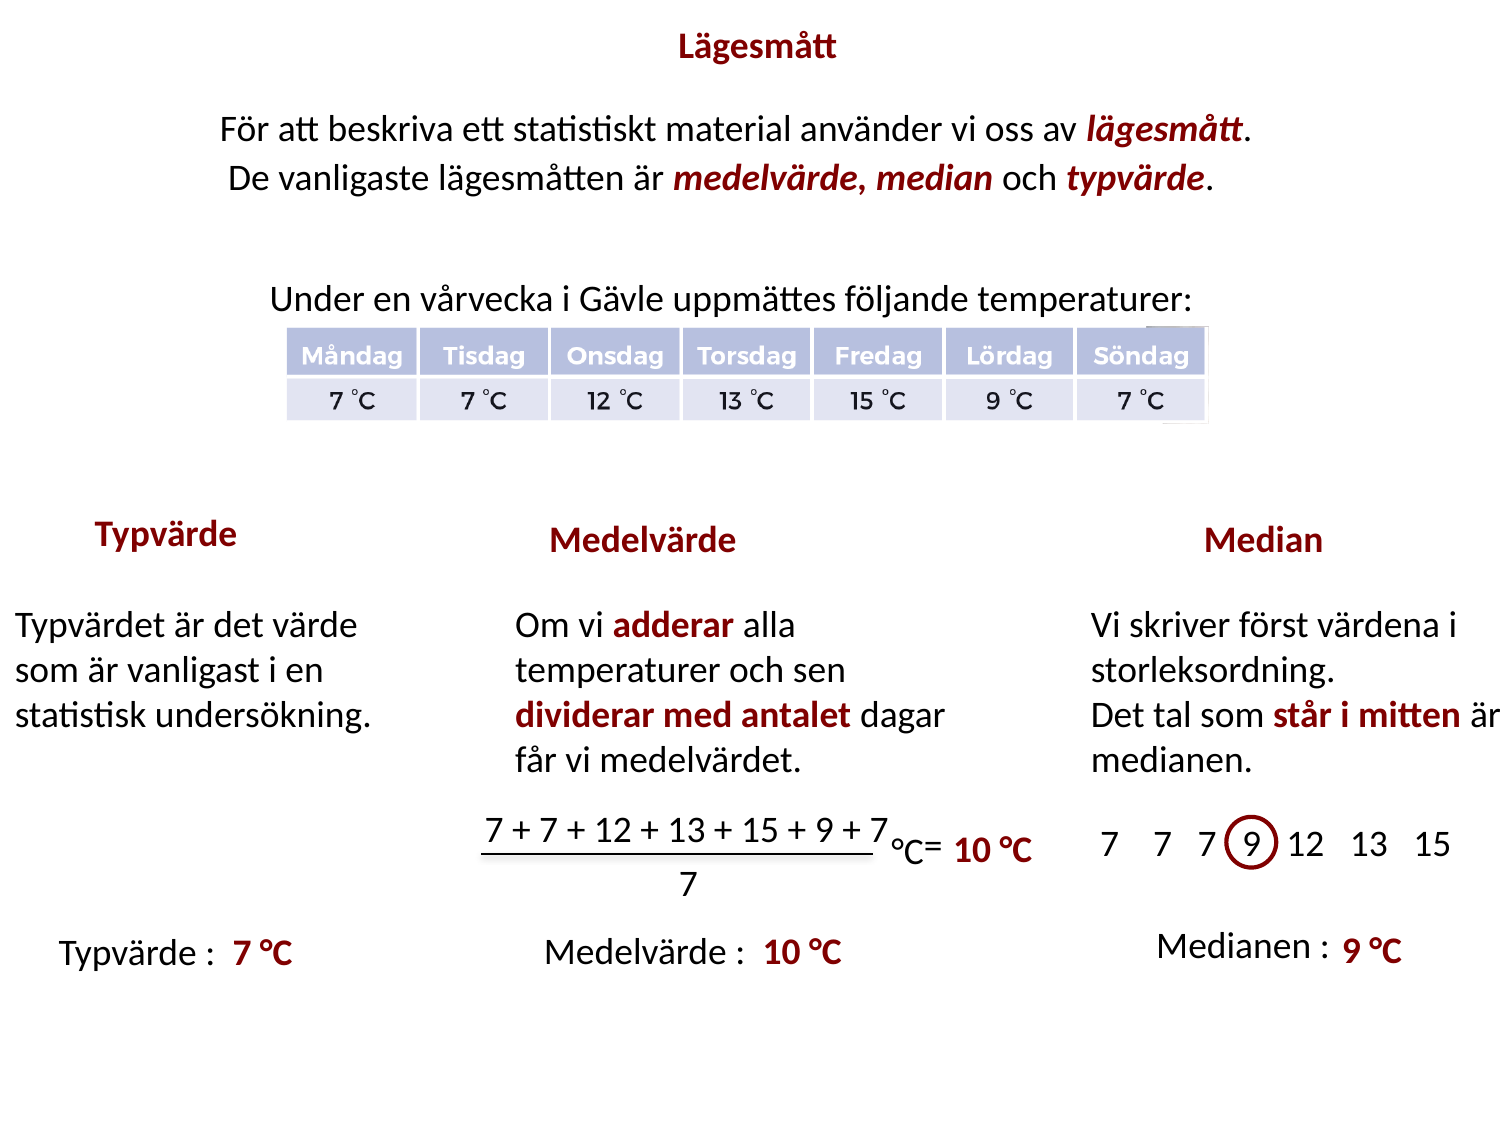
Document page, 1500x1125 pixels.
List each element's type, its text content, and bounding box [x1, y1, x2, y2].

text_box Typvärdet är det värde som är vanligast i en statistisk undersökning. [0, 592, 411, 742]
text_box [467, 797, 1049, 912]
text_box Under en vårvecka i Gävle uppmättes följande temperaturer: [254, 266, 1463, 327]
text_box Om vi adderar alla temperaturer och sen dividerar med antalet dagar får vi medelvärdet. [500, 592, 980, 787]
text_box Typvärde [79, 501, 253, 561]
text_box Typvärde : 7 °C [43, 920, 308, 980]
text_box De vanligaste lägesmåtten är medelvärde, median och typvärde. [213, 145, 1427, 206]
text_box Lägesmått [663, 13, 853, 73]
text_box Medelvärde [534, 507, 752, 568]
text_box Vi skriver först värdena i storleksordning. Det tal som står i mitten är medianen. [1075, 592, 1500, 787]
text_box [1141, 913, 1418, 980]
text_box Median [1189, 507, 1339, 568]
text_box [1224, 814, 1279, 870]
text_box För att beskriva ett statistiskt material använder vi oss av lägesmått. [205, 96, 1340, 157]
text_box Medelvärde : 10 °C [529, 920, 878, 980]
text_box 7 7 7 9 12 13 15 [1085, 811, 1484, 872]
picture [284, 326, 1209, 425]
